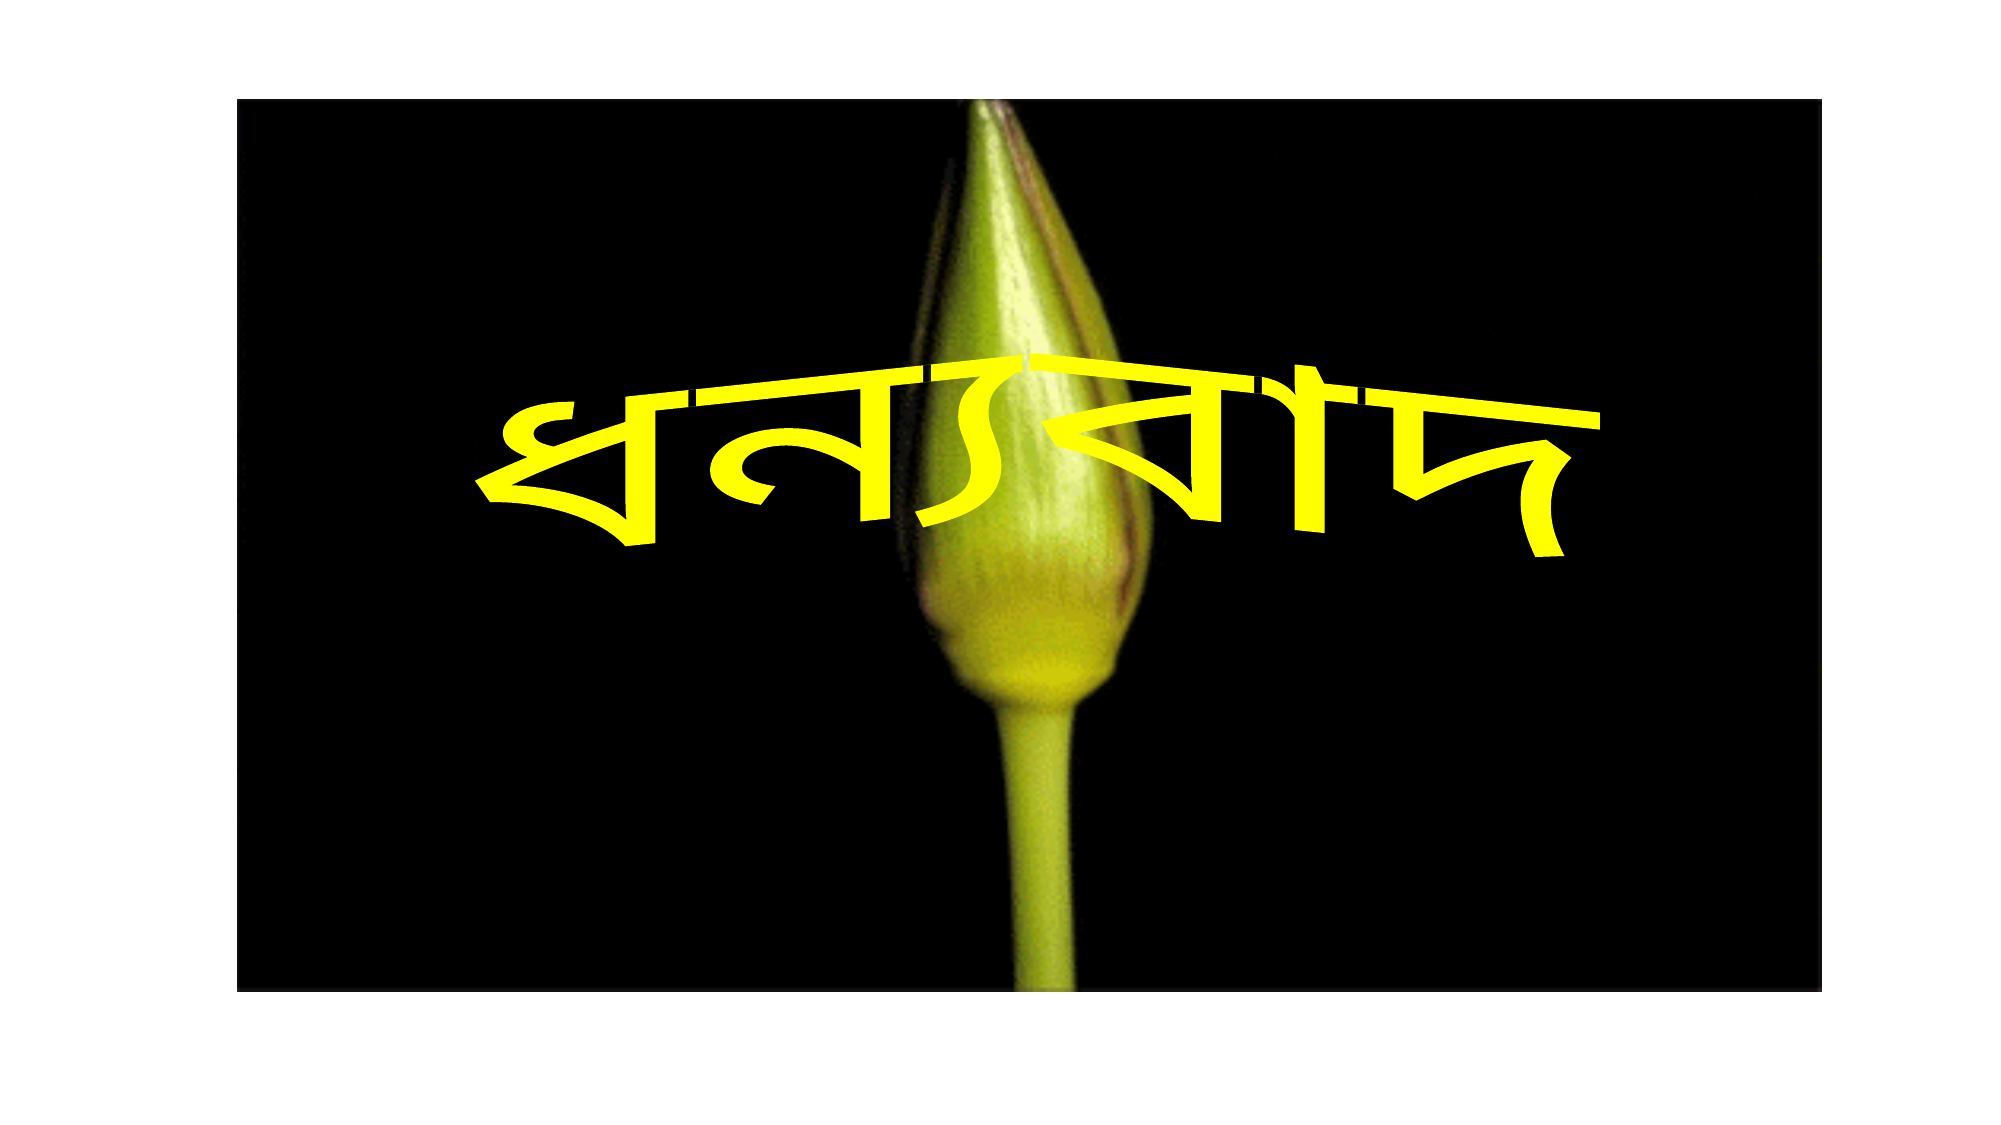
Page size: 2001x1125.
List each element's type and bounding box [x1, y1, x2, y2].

picture [237, 99, 1822, 993]
